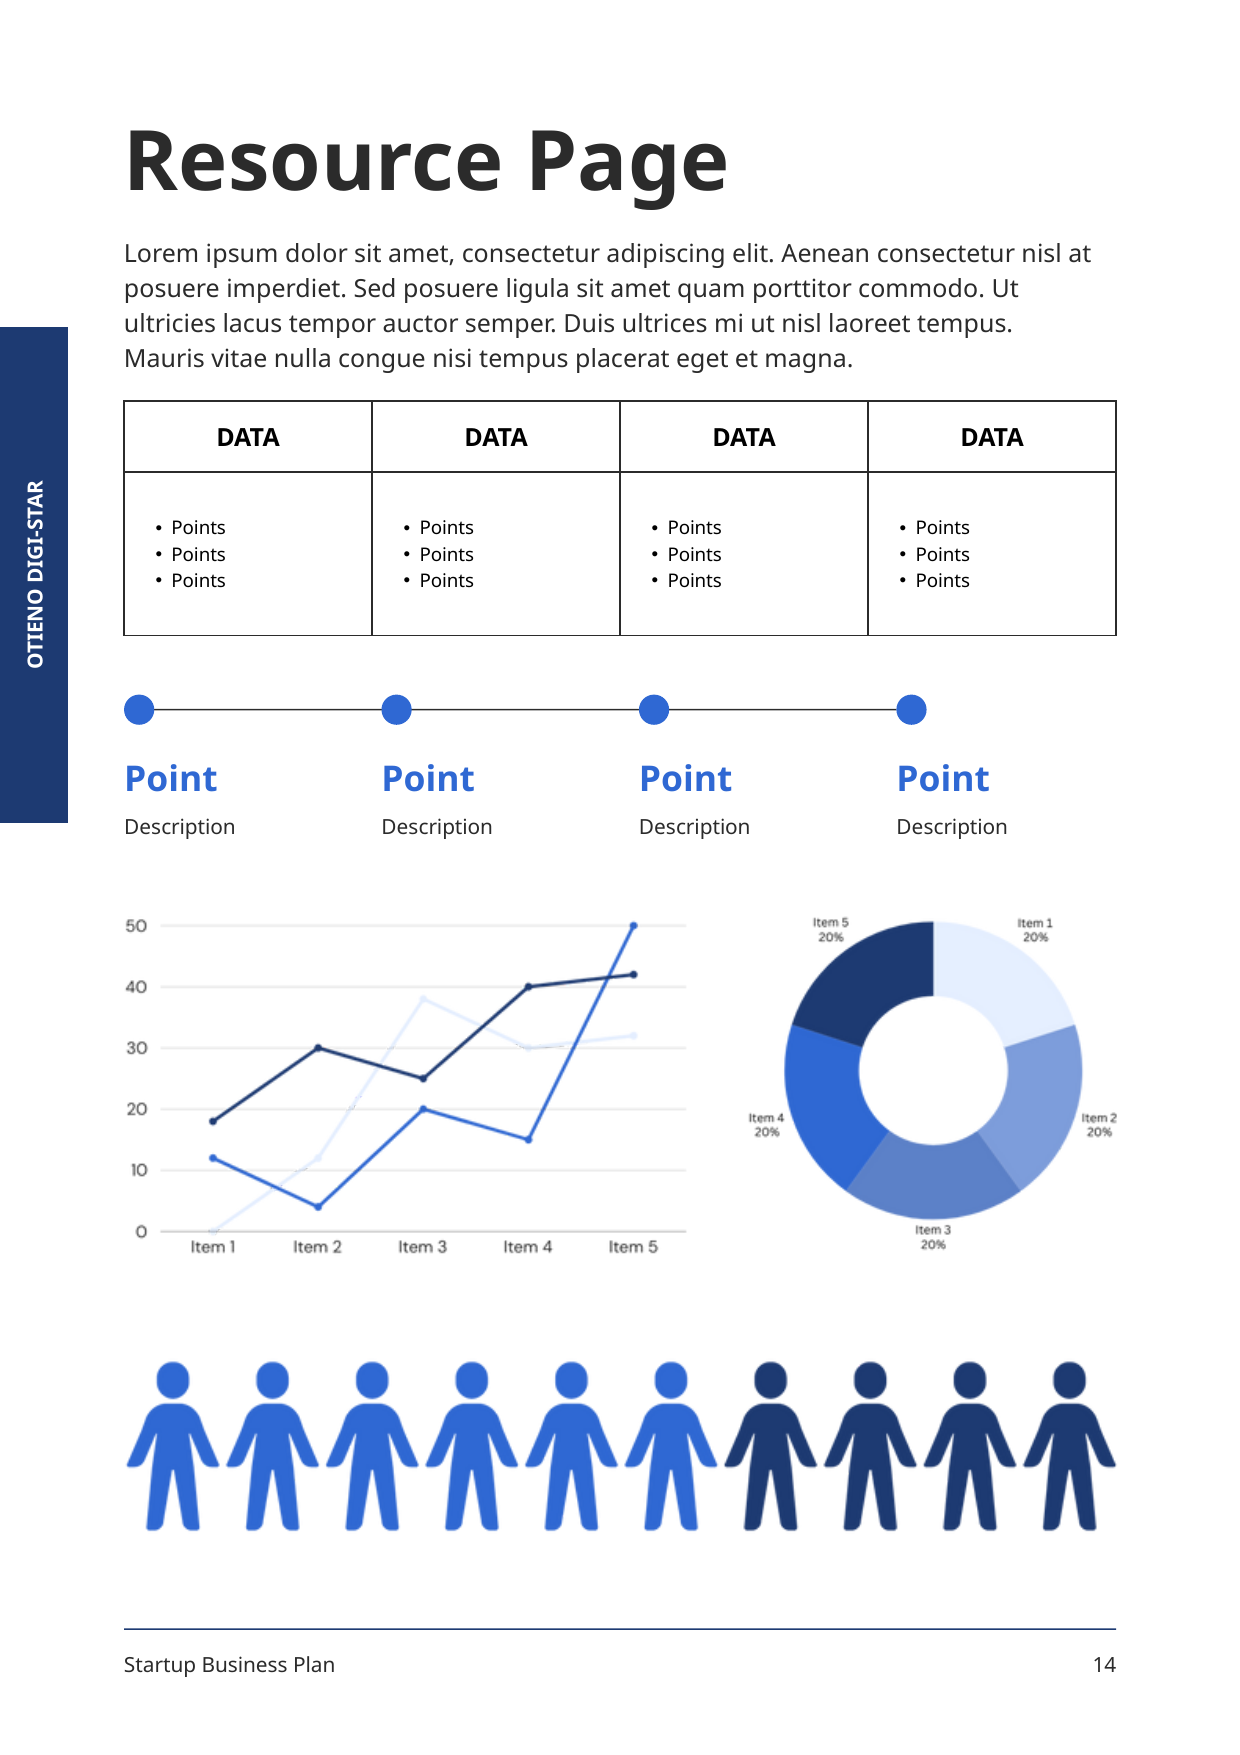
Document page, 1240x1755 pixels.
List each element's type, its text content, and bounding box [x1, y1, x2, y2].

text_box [123, 694, 155, 725]
text_box Description [896, 809, 1117, 839]
text_box OTIENO DIGI-STAR [17, 618, 47, 787]
text_box Description [638, 809, 859, 839]
table_header DATA [869, 402, 1115, 471]
table_header DATA [125, 402, 371, 471]
picture [27, 859, 1216, 1631]
text_box 14 [809, 1647, 1117, 1677]
text_box Startup Business Plan [124, 1647, 431, 1677]
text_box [896, 694, 927, 725]
text_box Description [124, 809, 344, 839]
text_box Description [381, 809, 602, 839]
text_box Point [124, 756, 344, 799]
text_box OTIENO DIGI-STAR [17, 363, 47, 539]
text_box Resource Page [123, 106, 1116, 207]
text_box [0, 540, 283, 610]
text_box Point [896, 756, 1117, 799]
table_cell Points Points Points [621, 473, 867, 635]
table_cell Points Points Points [869, 473, 1115, 635]
text_box Point [638, 756, 859, 799]
table_cell Points Points Points [125, 473, 371, 635]
table_header DATA [373, 402, 619, 471]
table_header DATA [621, 402, 867, 471]
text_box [381, 694, 412, 725]
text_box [638, 694, 670, 725]
text_box Point [381, 756, 602, 799]
text_box Lorem ipsum dolor sit amet, consectetur adipiscing elit. Aenean consectetur nisl at posuere imperdiet. Sed posuere ligula sit amet quam porttitor commodo. Ut ultricies lacus tempor auctor semper. Duis ultrices mi ut nisl laoreet tempus. Mauris vitae nulla congue nisi tempus placerat eget et magna. [123, 232, 1117, 373]
table_cell Points Points Points [373, 473, 619, 635]
